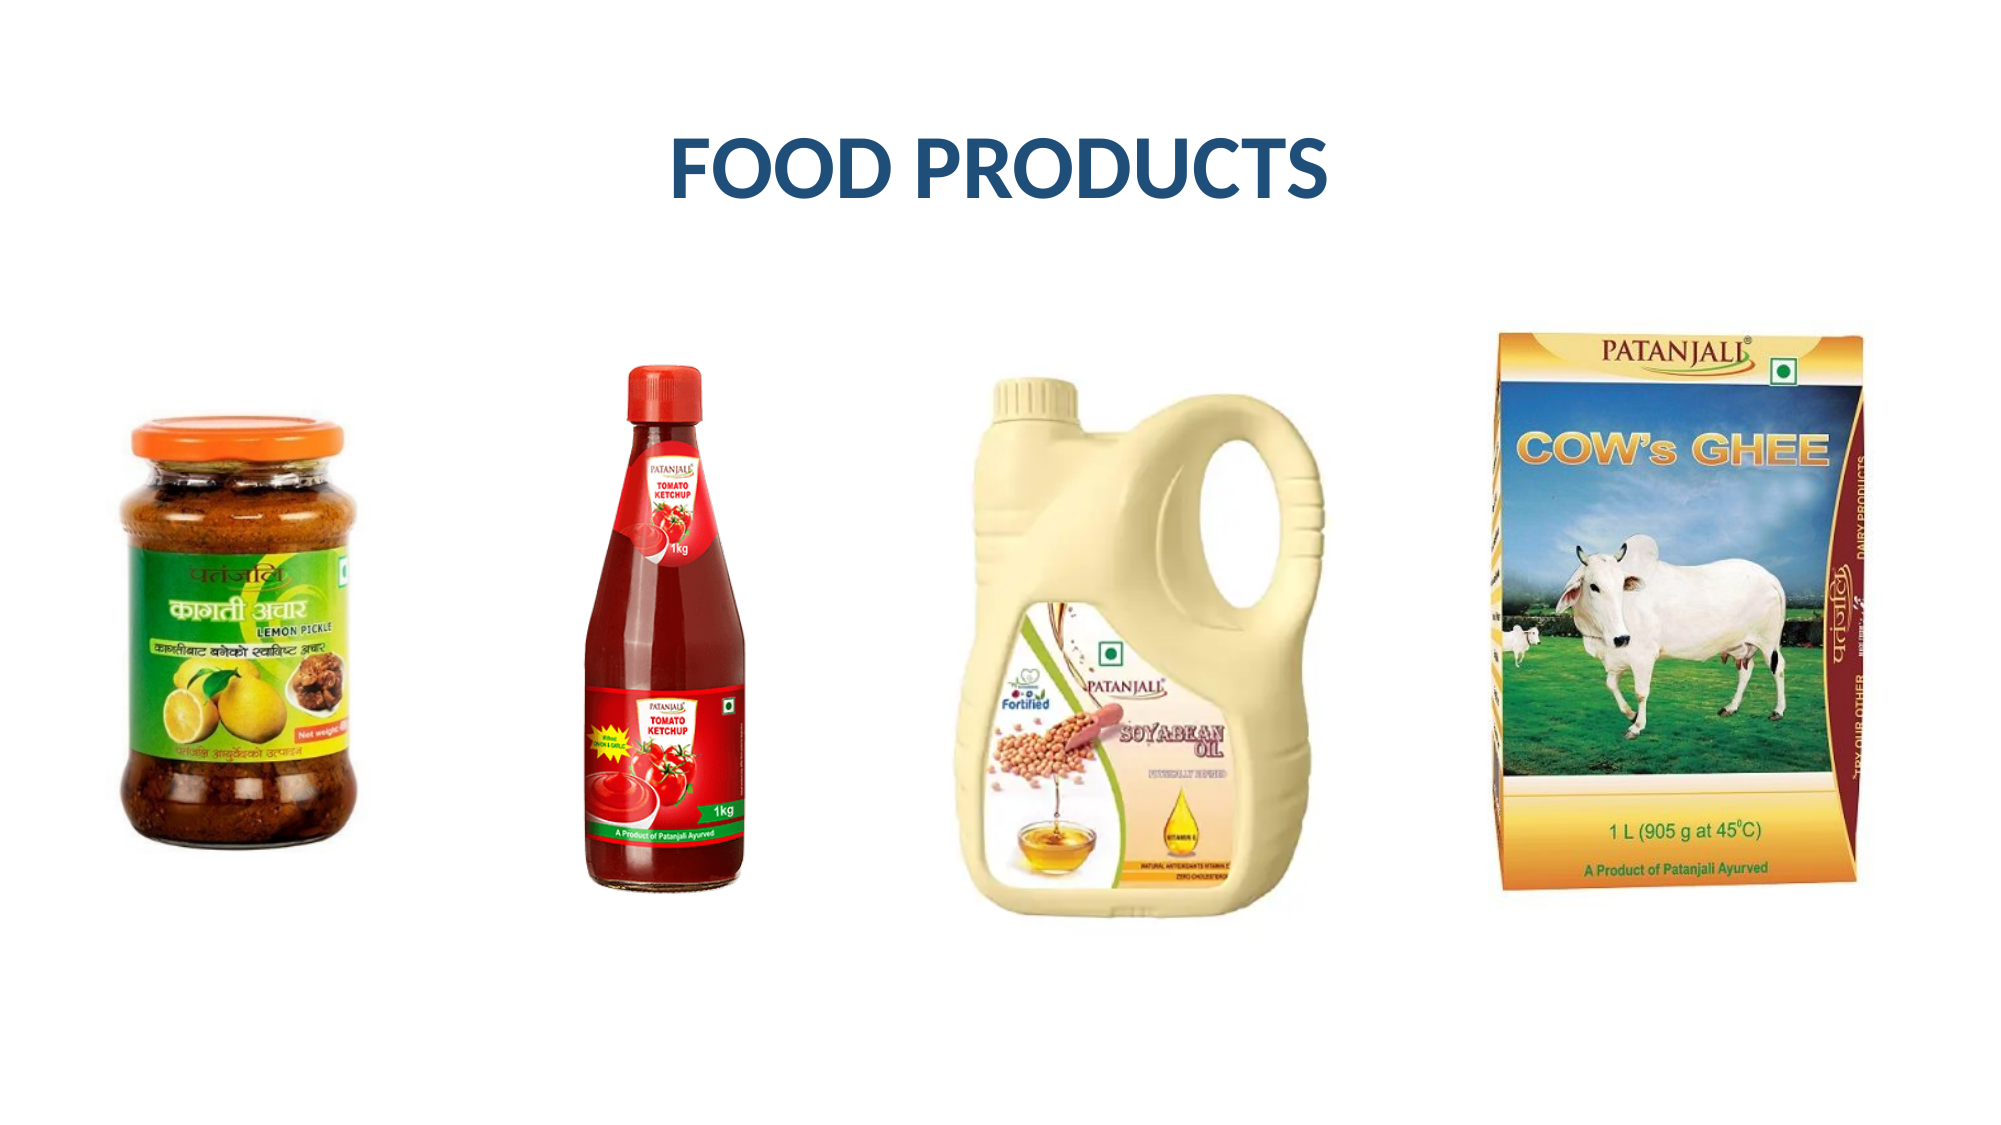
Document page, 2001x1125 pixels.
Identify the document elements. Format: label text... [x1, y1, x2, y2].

picture [0, 300, 2000, 983]
title FOOD PRODUCTS [137, 59, 1863, 278]
